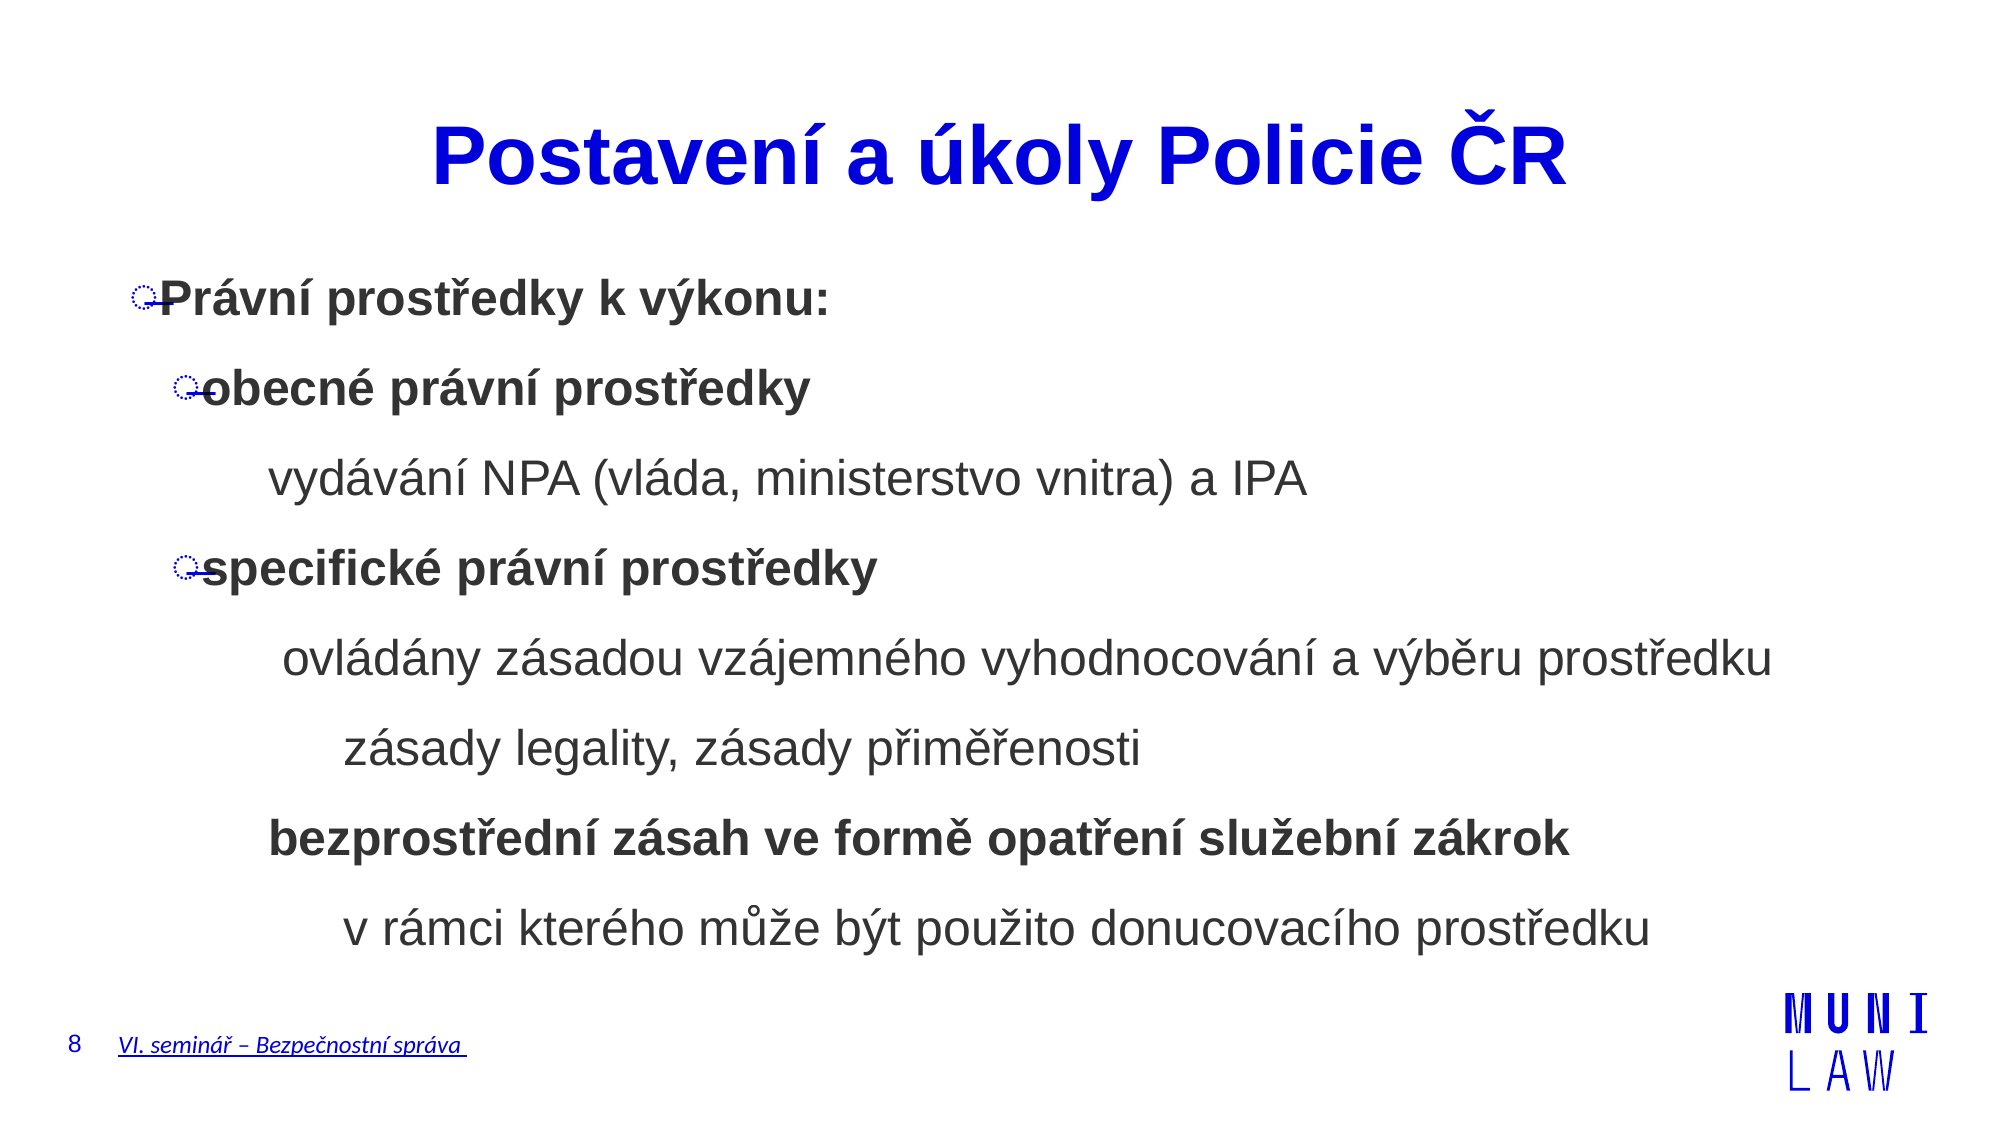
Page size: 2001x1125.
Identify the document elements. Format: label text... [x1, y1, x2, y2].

footer VI. seminář – Bezpečnostní správa [118, 1021, 1867, 1063]
list Právní prostředky k výkonu: obecné právní prostředky vydávání NPA (vláda, ministerstvo vnitra) a IPA specifické právní prostředky ovládány zásadou vzájemného vyhodnocování a výběru prostředku zásady legality, zásady přiměřenosti bezprostřední zásah ve formě opatření služební zákrok v rámci kterého může být použito donucovacího prostředku [118, 235, 1902, 973]
slide_number 8 [67, 1021, 110, 1063]
title Postavení a úkoly Policie ČR [118, 118, 1883, 193]
